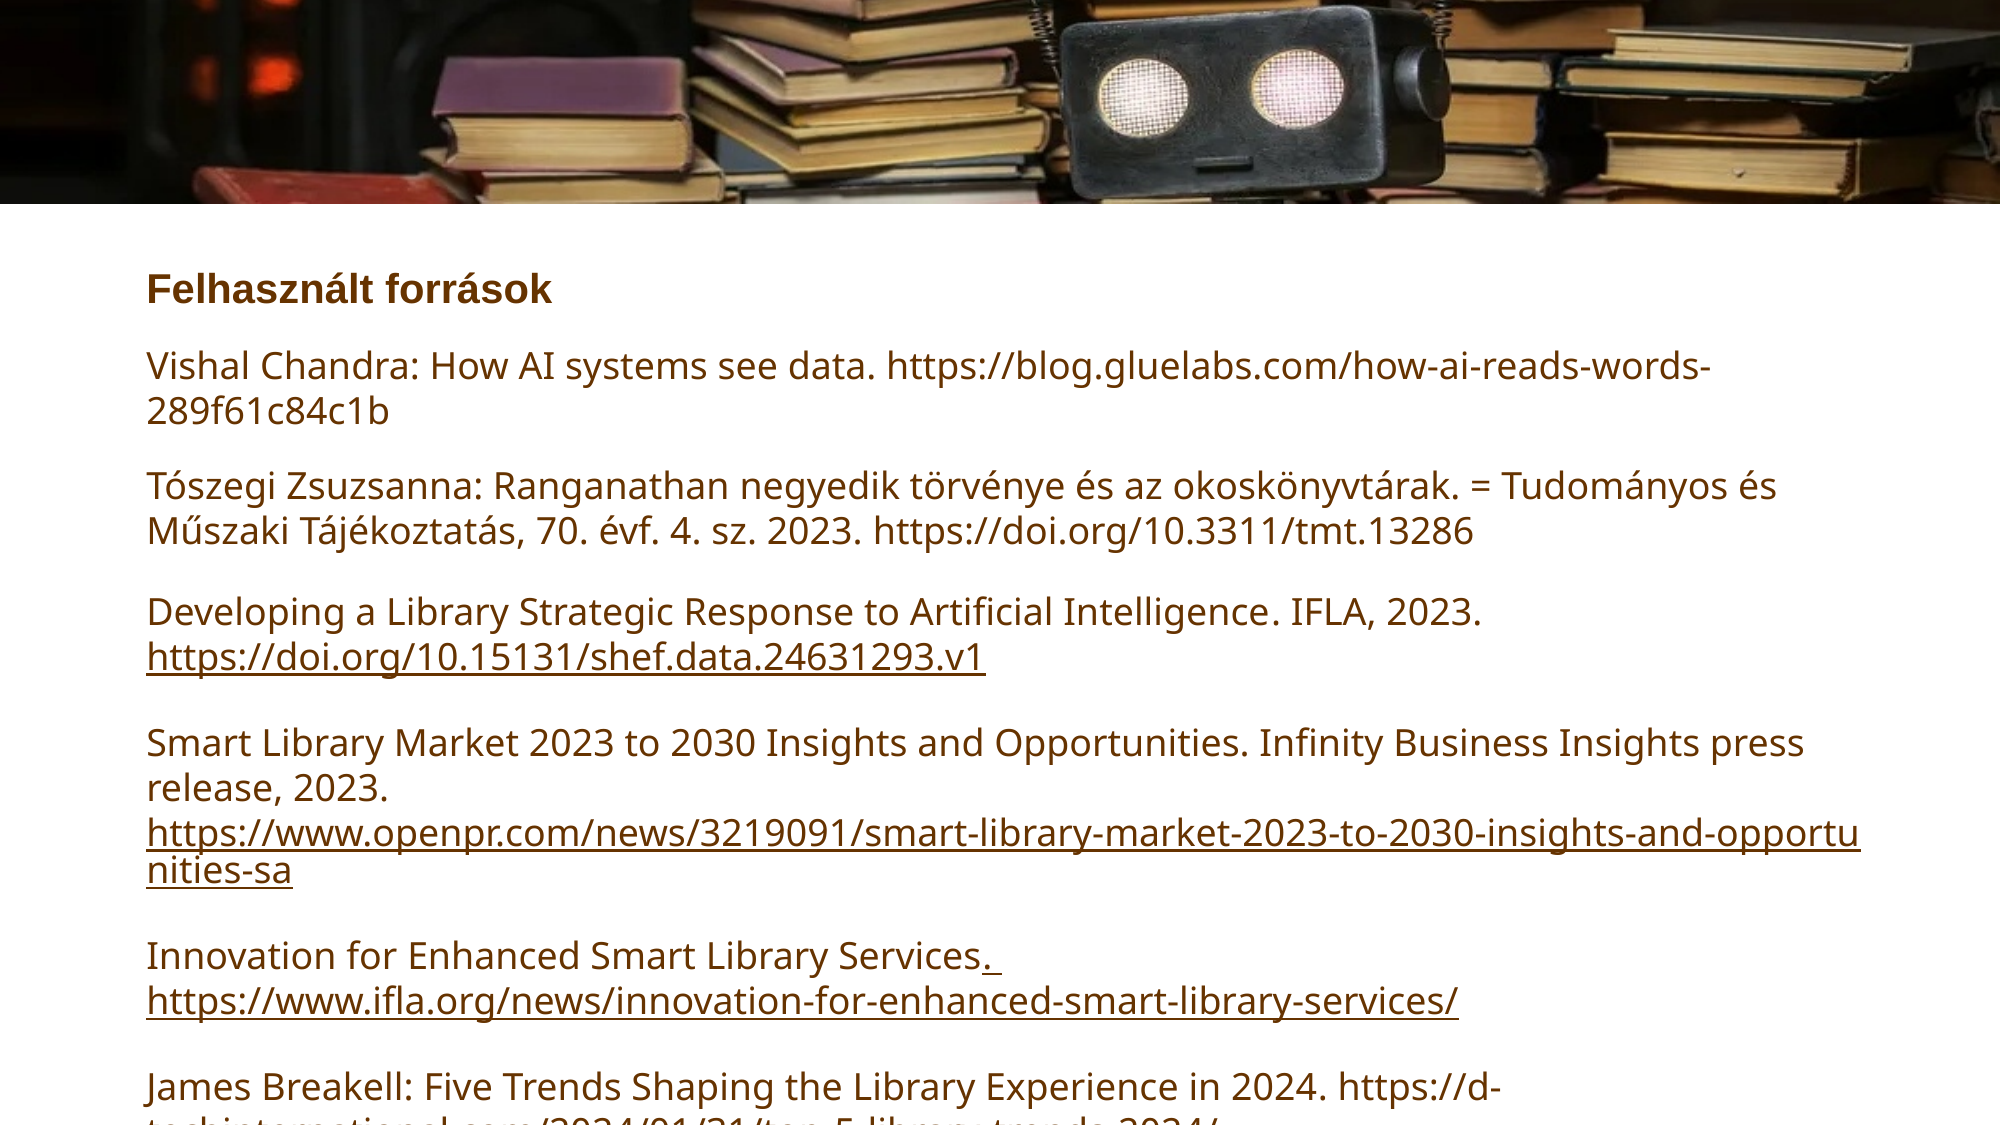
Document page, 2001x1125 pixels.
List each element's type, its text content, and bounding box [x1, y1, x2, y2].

picture [0, 0, 2000, 204]
text_box Felhasznált források Vishal Chandra: How AI systems see data. https://blog.gluelabs.com/how-ai-reads-words-289f61c84c1b Tószegi Zsuzsanna: Ranganathan negyedik törvénye és az okoskönyvtárak. = Tudományos és Műszaki Tájékoztatás, 70. évf. 4. sz. 2023. https://doi.org/10.3311/tmt.13286 Developing a Library Strategic Response to Artificial Intelligence. IFLA, 2023. https://doi.org/10.15131/shef.data.24631293.v1 Smart Library Market 2023 to 2030 Insights and Opportunities. Infinity Business Insights press release, 2023. https://www.openpr.com/news/3219091/smart-library-market-2023-to-2030-insights-and-opportunities-sa Innovation for Enhanced Smart Library Services. https://www.ifla.org/news/innovation-for-enhanced-smart-library-services/ James Breakell: Five Trends Shaping the Library Experience in 2024. https://d-techinternational.com/2024/01/31/top-5-library-trends-2024/ [131, 254, 1898, 1123]
